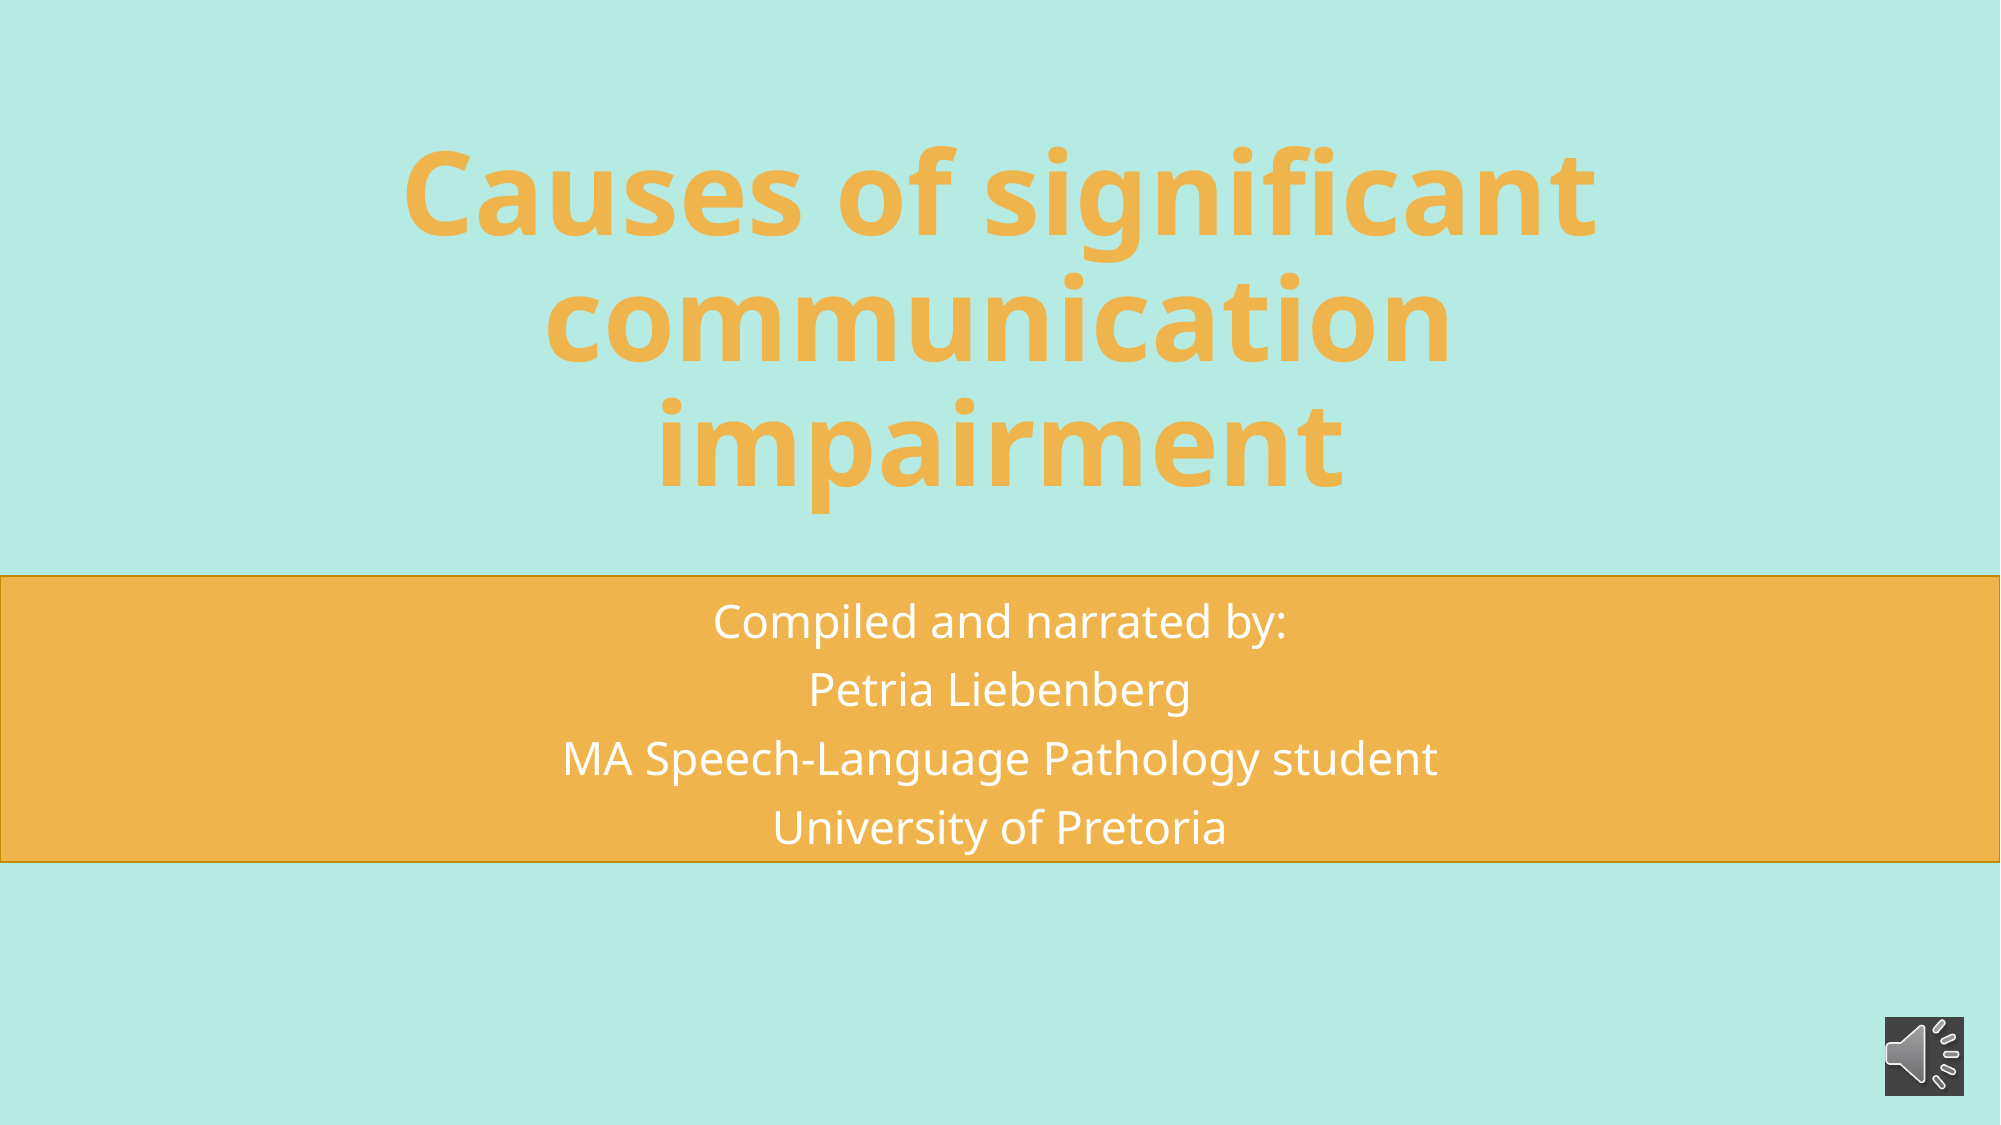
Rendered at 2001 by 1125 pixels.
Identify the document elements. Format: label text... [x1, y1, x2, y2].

picture [1884, 1016, 1965, 1097]
subtitle Compiled and narrated by: Petria Liebenberg MA Speech-Language Pathology student University of Pretoria [249, 590, 1750, 863]
text_box [0, 575, 2000, 863]
title Causes of significant communication impairment [249, 127, 1750, 520]
